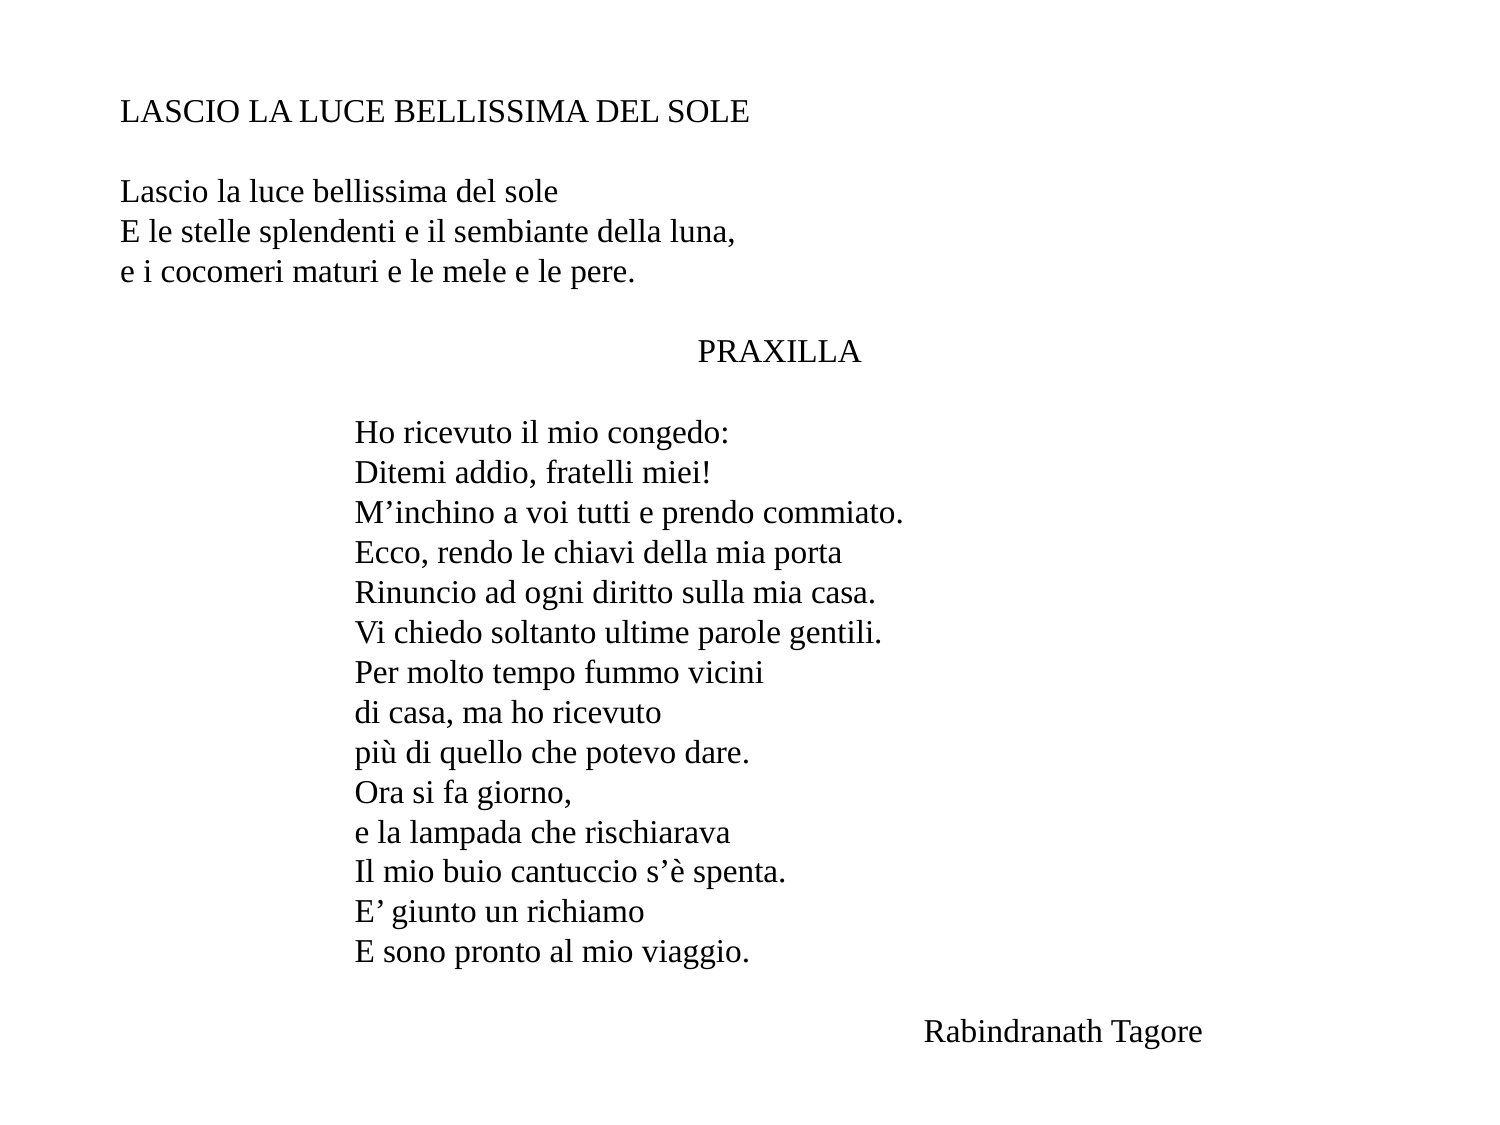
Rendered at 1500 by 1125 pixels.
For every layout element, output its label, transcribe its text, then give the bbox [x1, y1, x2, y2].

text_box Ho ricevuto il mio congedo: Ditemi addio, fratelli miei! M’inchino a voi tutti e prendo commiato. Ecco, rendo le chiavi della mia porta Rinuncio ad ogni diritto sulla mia casa. Vi chiedo soltanto ultime parole gentili. Per molto tempo fummo vicini di casa, ma ho ricevuto più di quello che potevo dare. Ora si fa giorno, e la lampada che rischiarava Il mio buio cantuccio s’è spenta. E’ giunto un richiamo E sono pronto al mio viaggio. Rabindranath Tagore [339, 363, 1454, 1125]
text_box LASCIO LA LUCE BELLISSIMA DEL SOLE Lascio la luce bellissima del sole E le stelle splendenti e il sembiante della luna, e i cocomeri maturi e le mele e le pere. PRAXILLA [105, 81, 1032, 417]
